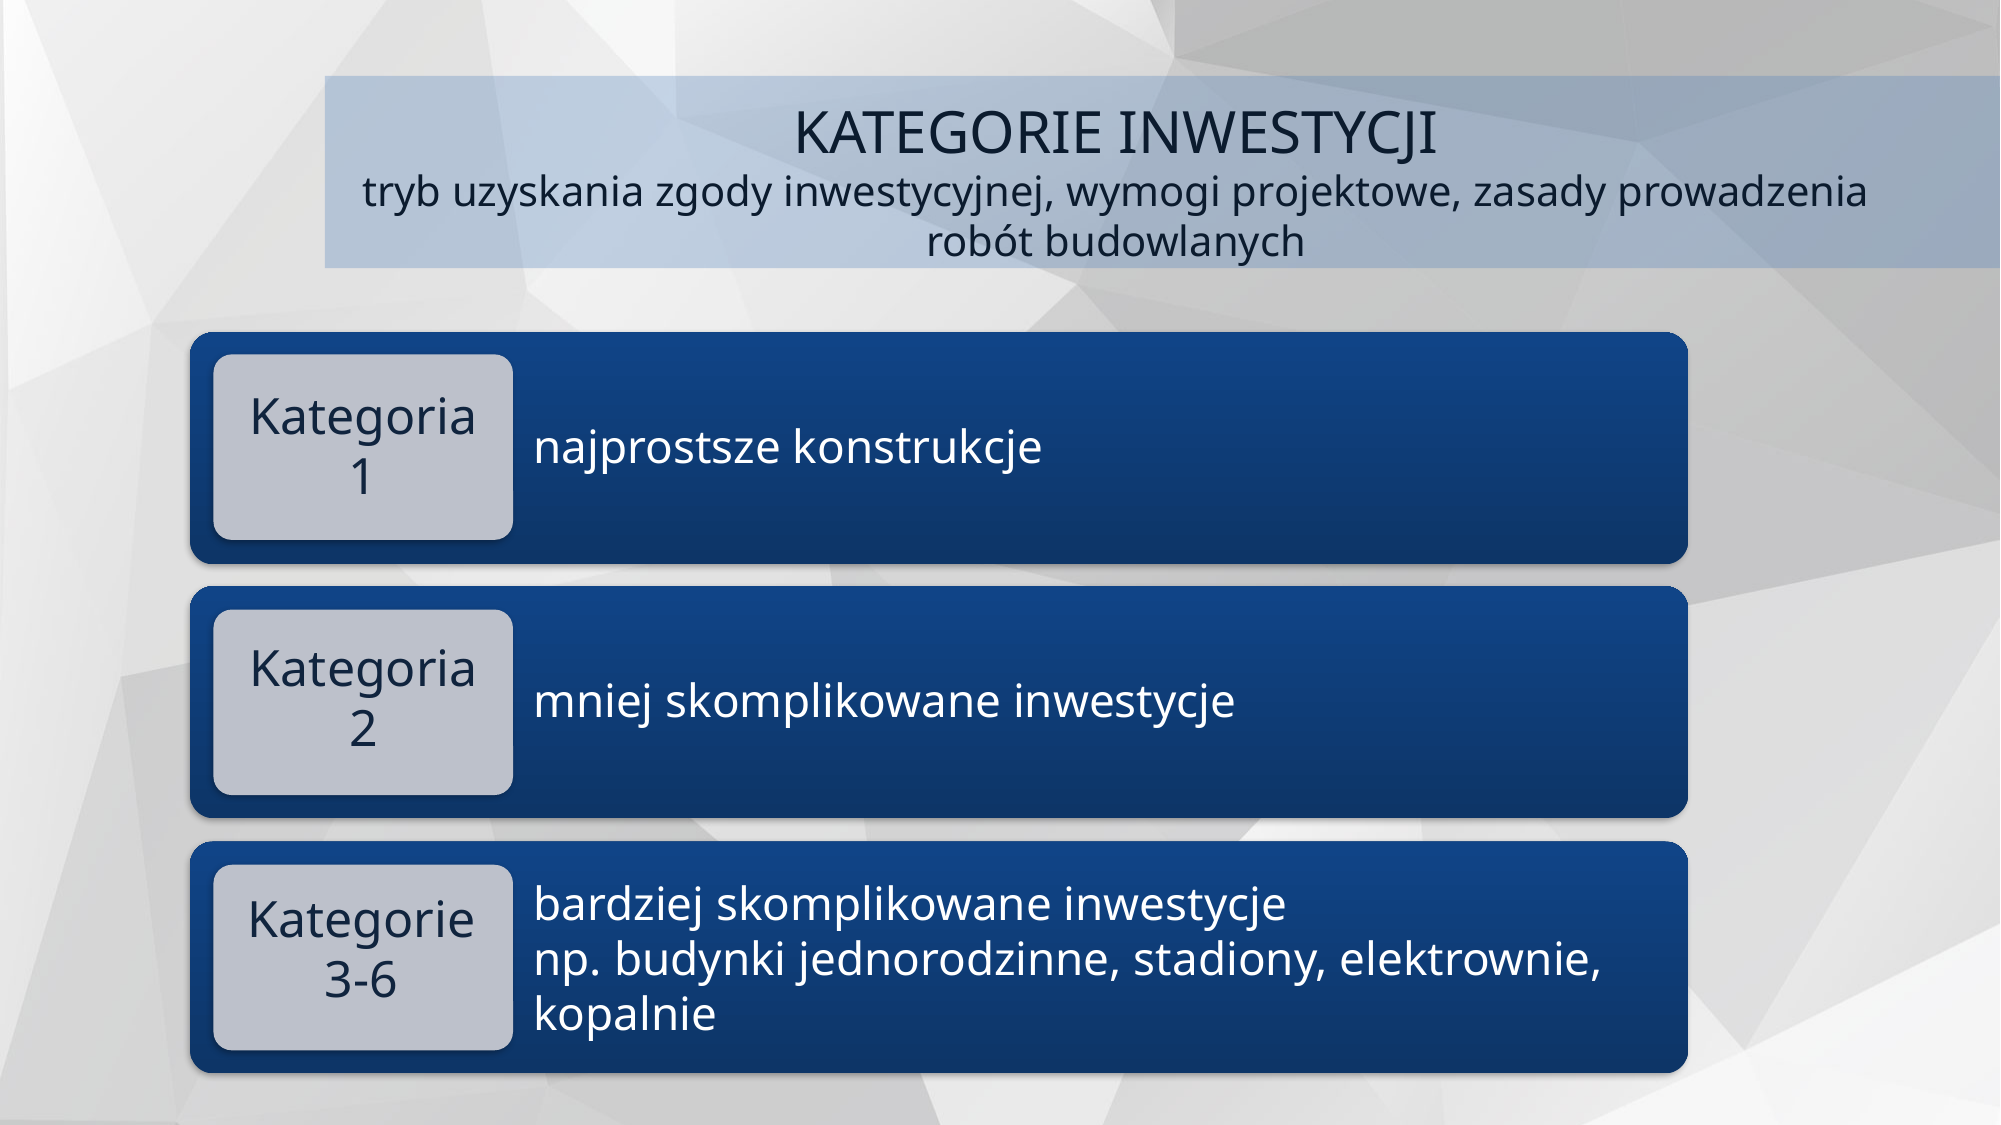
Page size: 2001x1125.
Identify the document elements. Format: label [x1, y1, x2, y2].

picture [0, 0, 2000, 1125]
text_box [189, 330, 1689, 1074]
